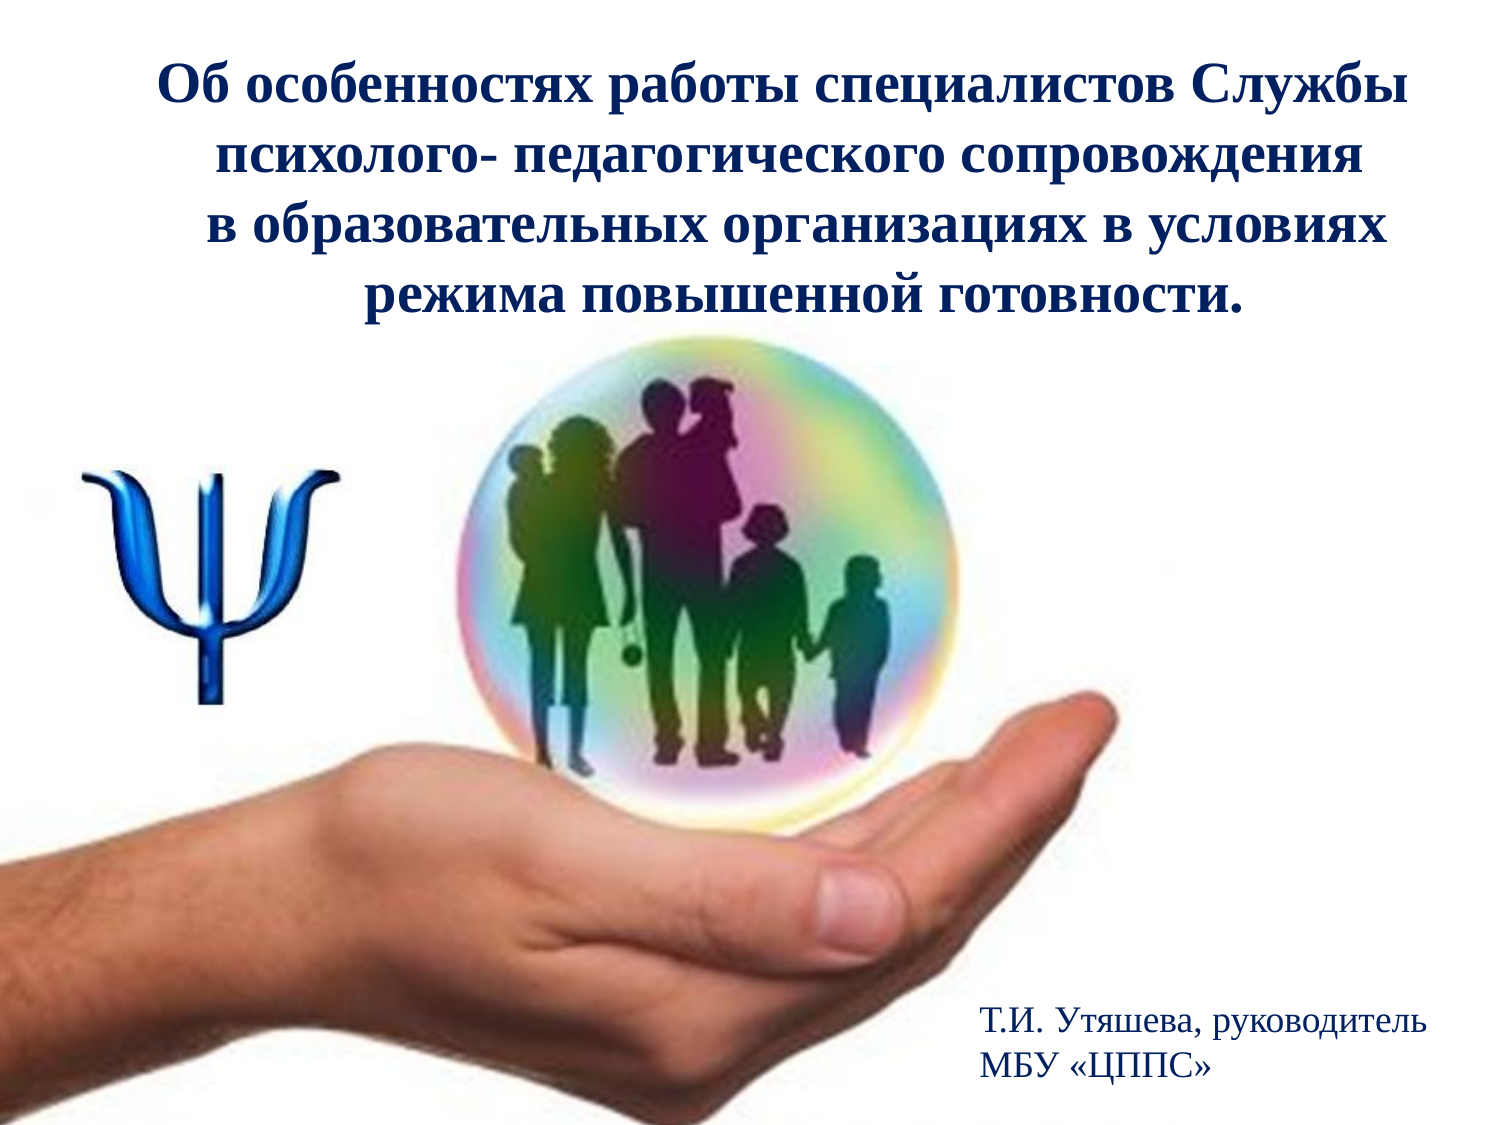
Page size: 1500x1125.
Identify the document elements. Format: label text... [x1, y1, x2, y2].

text_box Т.И. Утяшева, руководитель МБУ «ЦППС» [1345, 987, 1453, 1093]
text_box Об особенностях работы специалистов Службы психолого- педагогического сопровождения в образовательных организациях в условиях режима повышенной готовности. [53, 36, 1500, 332]
picture [0, 160, 1341, 1125]
